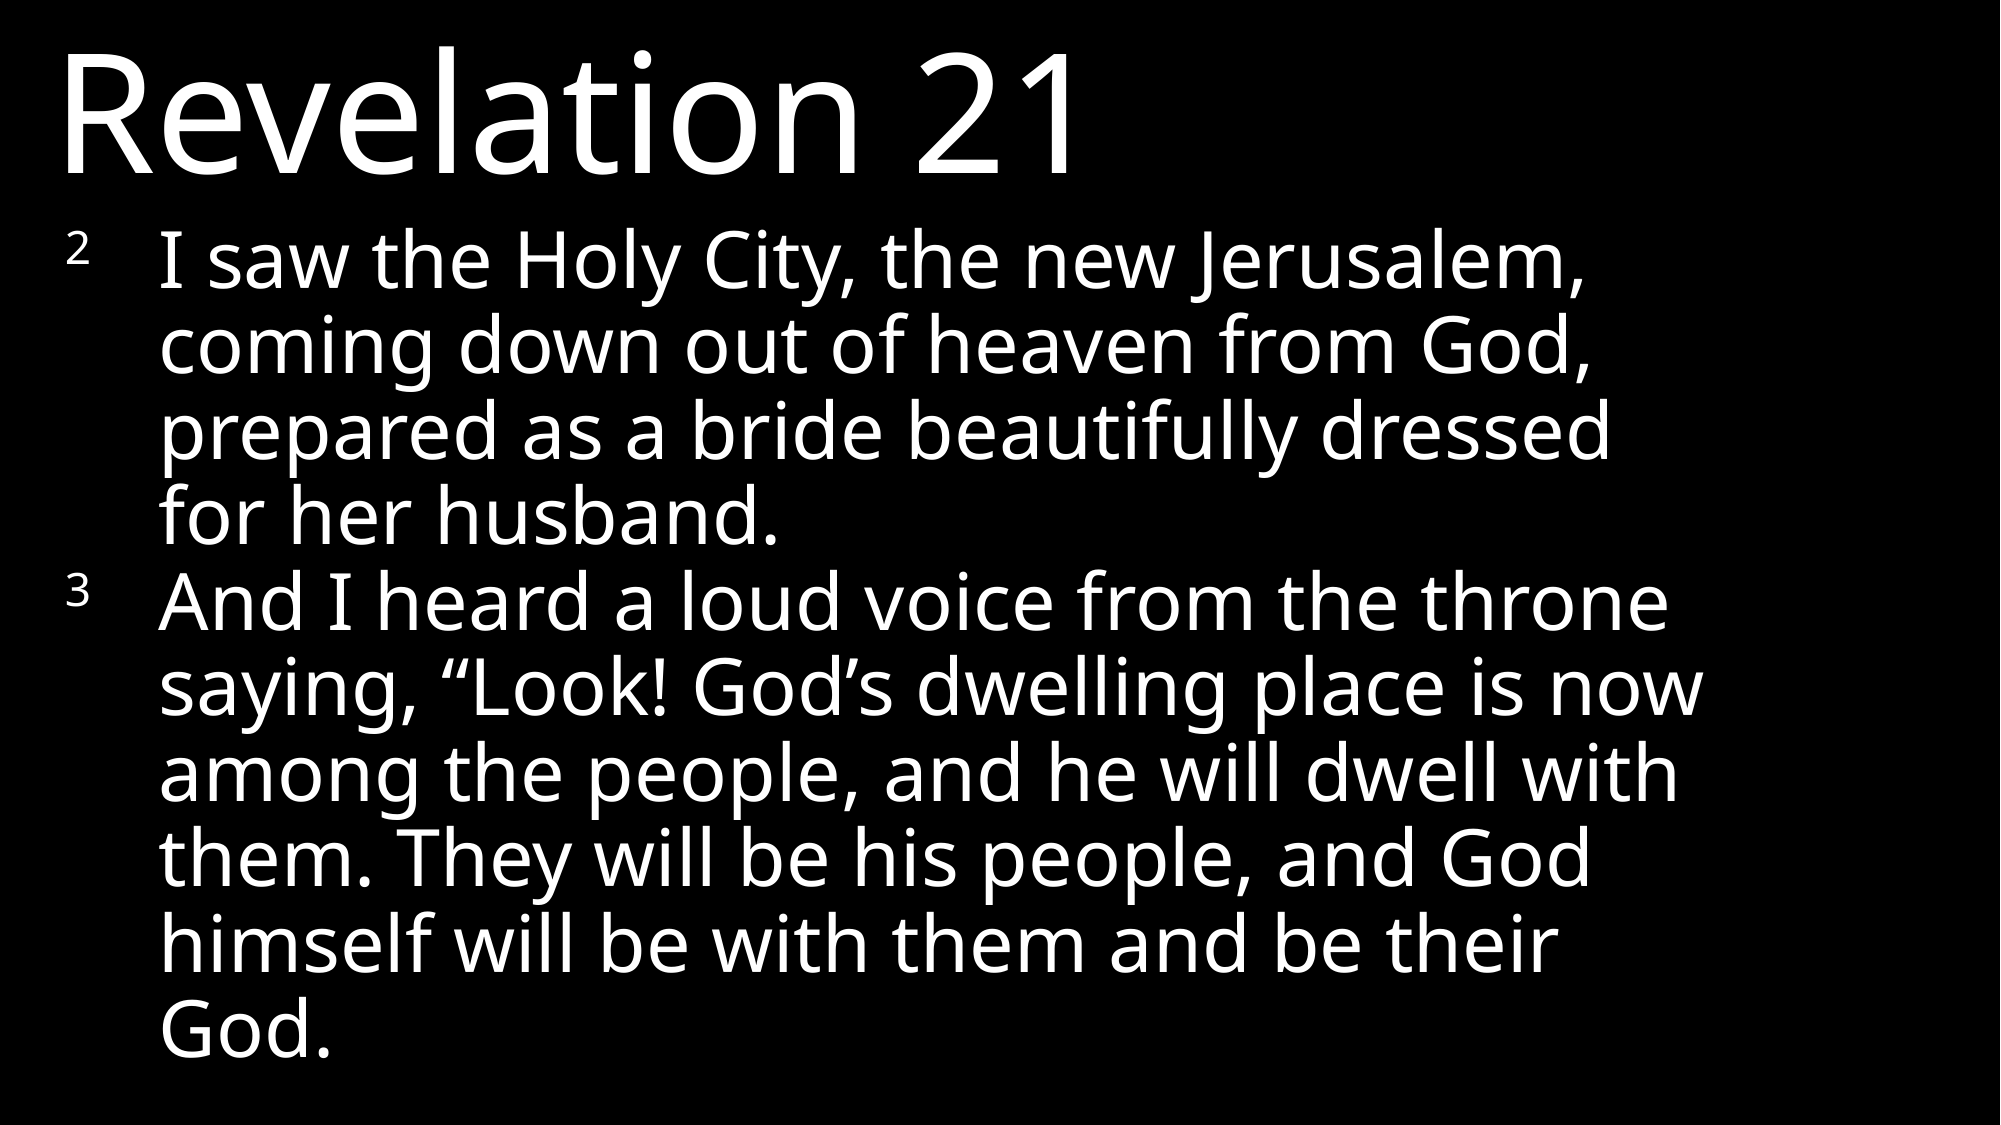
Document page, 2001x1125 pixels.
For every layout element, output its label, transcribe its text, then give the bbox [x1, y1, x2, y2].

text_box 2 I saw the Holy City, the new Jerusalem, coming down out of heaven from God, prepared as a bride beautifully dressed for her husband. 3 And I heard a loud voice from the throne saying, “Look! God’s dwelling place is now among the people, and he will dwell with them. They will be his people, and God himself will be with them and be their God. [50, 215, 1750, 1083]
text_box Revelation 21 [37, 0, 1838, 215]
